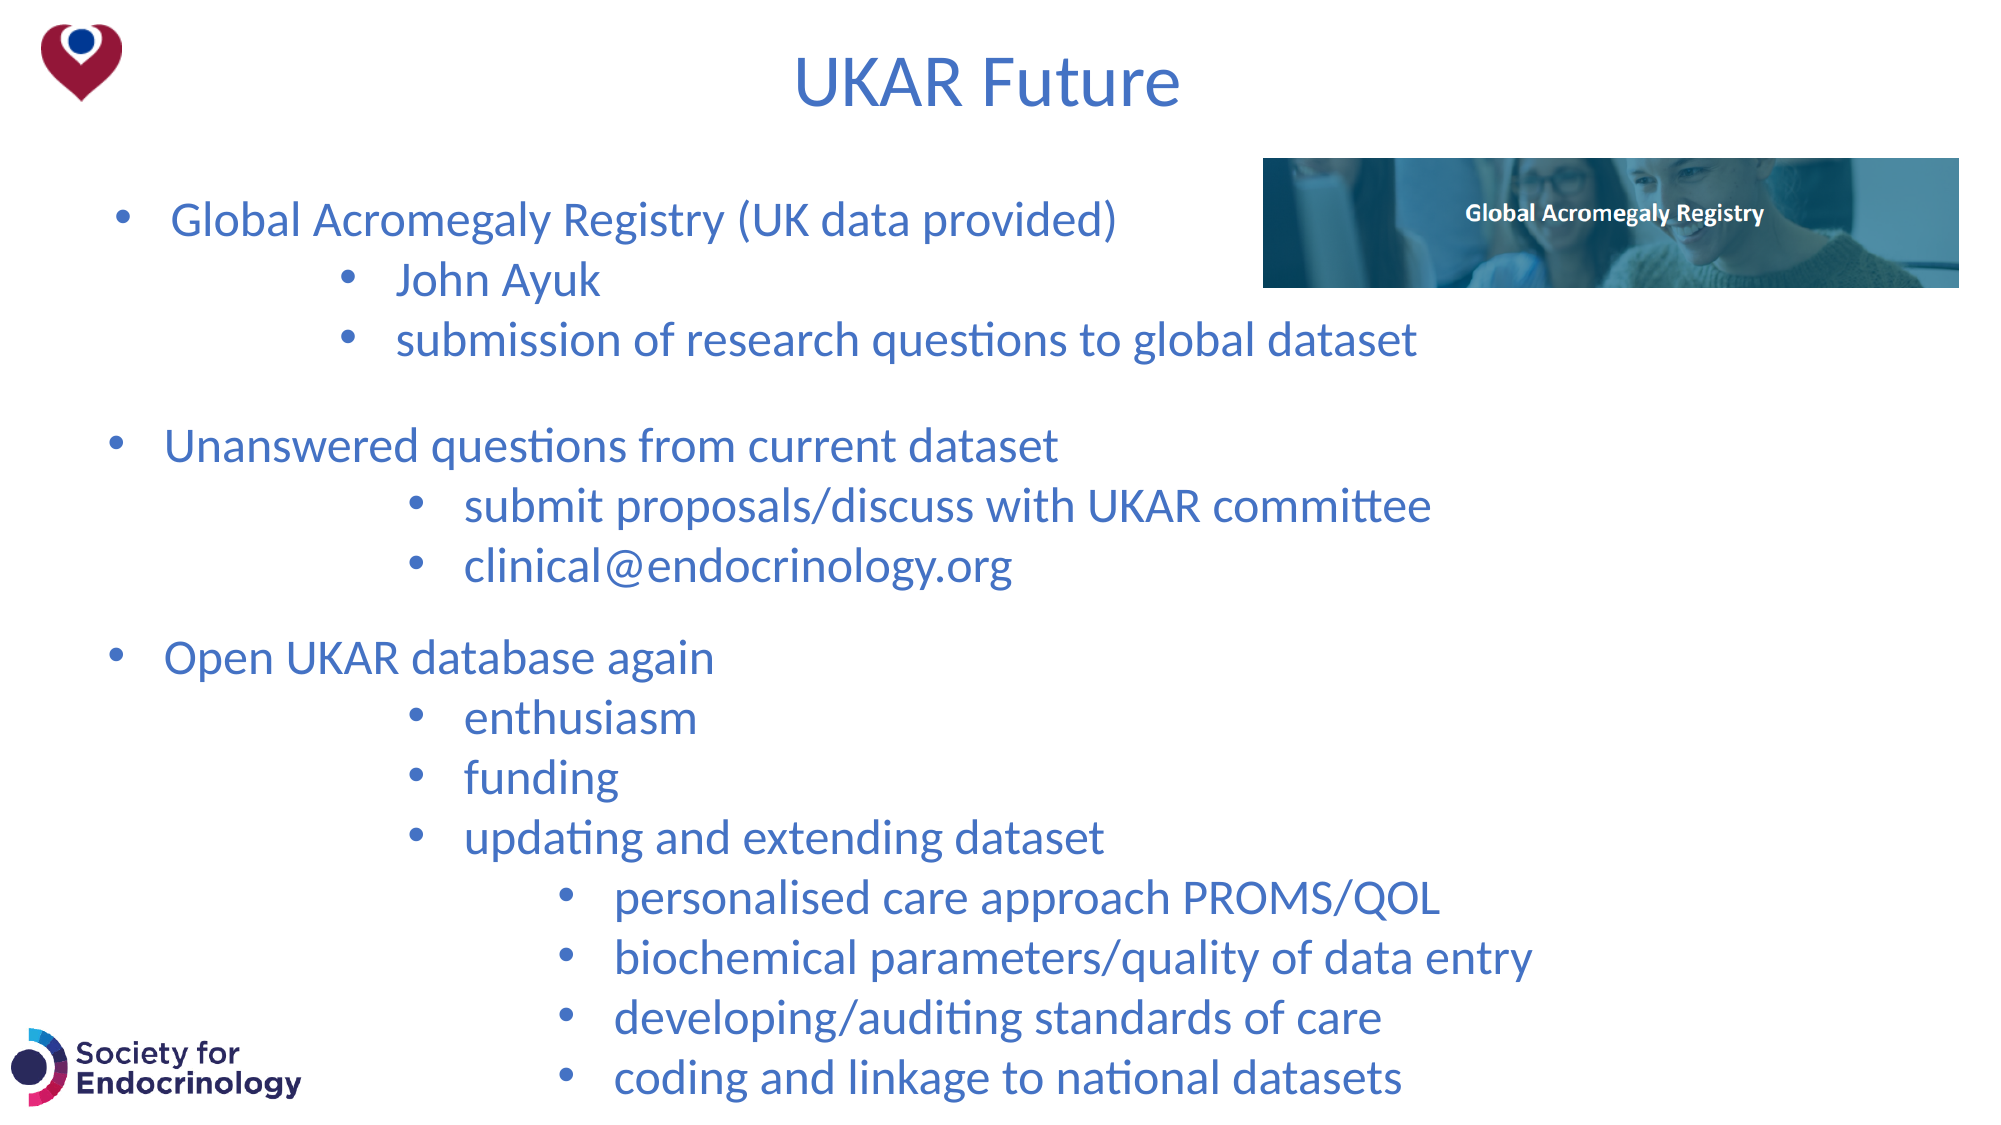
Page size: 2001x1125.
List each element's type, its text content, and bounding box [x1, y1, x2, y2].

picture [1263, 158, 1959, 288]
picture [1271, 206, 1281, 220]
text_box Global Acromegaly Registry (UK data provided) John Ayuk submission of research questions to global dataset [99, 179, 1434, 374]
text_box Open UKAR database again enthusiasm funding updating and extending dataset personalised care approach PROMS/QOL biochemical parameters/quality of data entry developing/auditing standards of care coding and linkage to national datasets [92, 556, 1634, 1112]
picture [41, 24, 122, 102]
text_box Unanswered questions from current dataset submit proposals/discuss with UKAR committee clinical@endocrinology.org [92, 404, 1509, 556]
text_box UKAR Future [778, 24, 1198, 129]
picture [0, 1022, 329, 1125]
